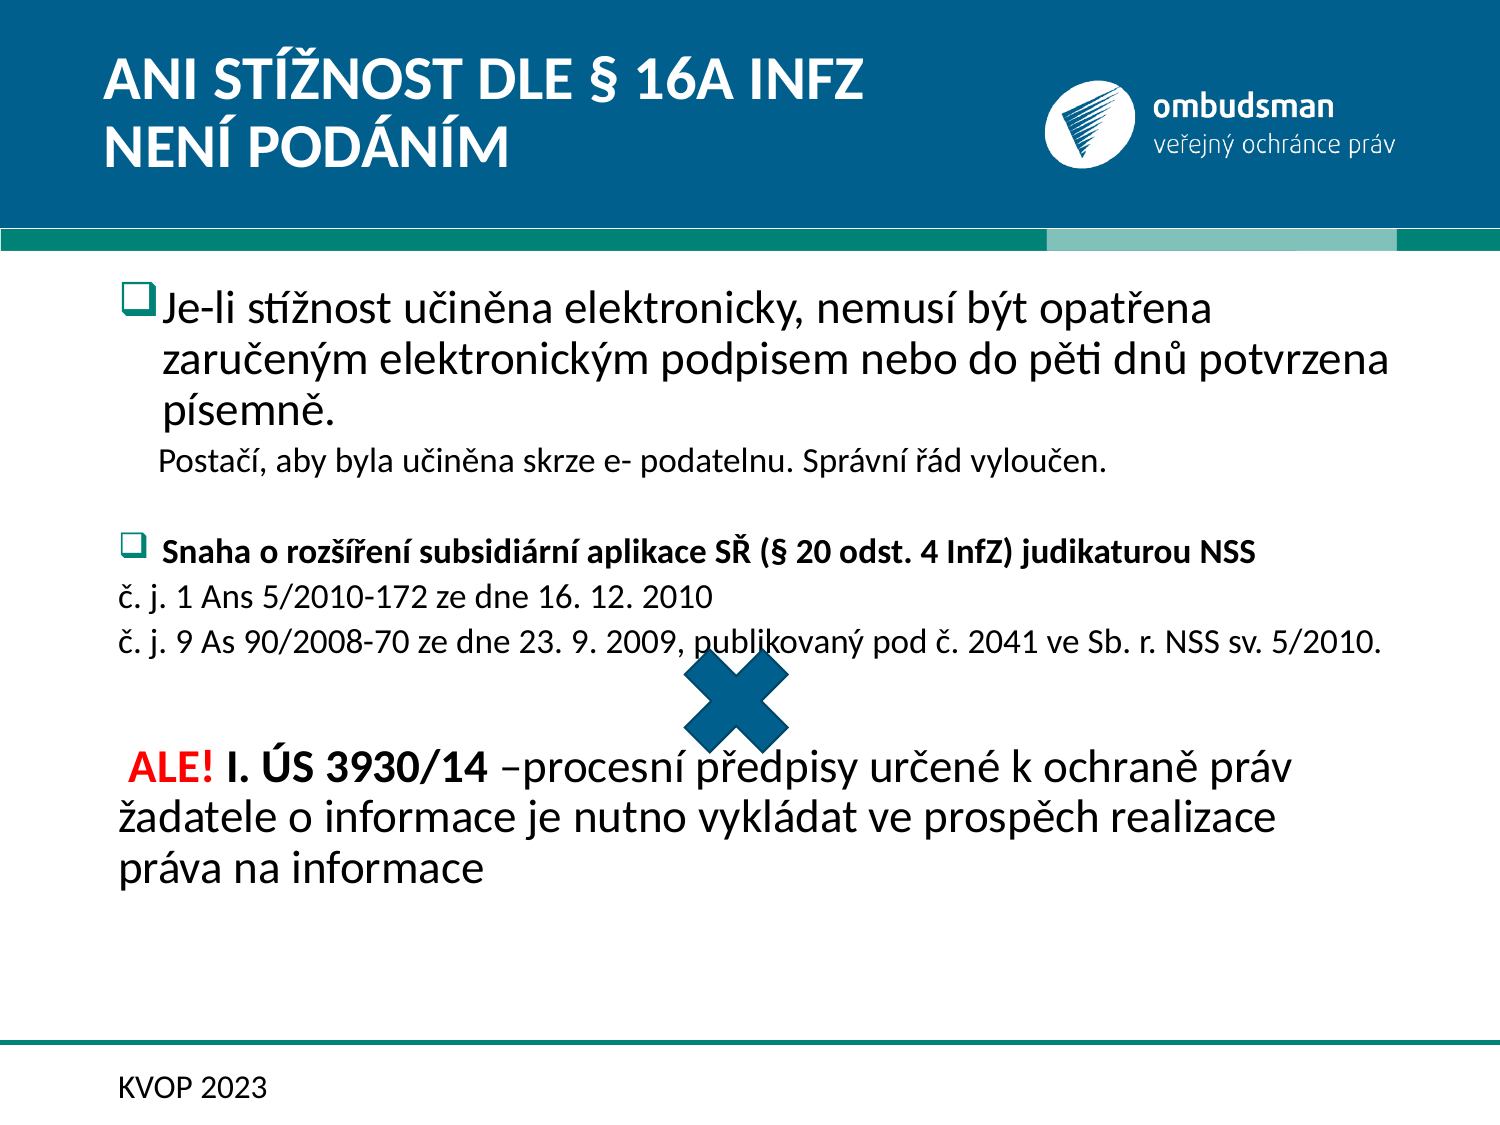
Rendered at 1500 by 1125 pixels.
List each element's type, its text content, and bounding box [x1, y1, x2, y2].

picture [0, 229, 1500, 251]
title ANI Stížnost dle § 16A InfZ NENÍ podáním [0, 0, 1500, 228]
text_box [683, 648, 790, 754]
list KVOP 2023 [103, 1062, 1041, 1123]
list Je-li stížnost učiněna elektronicky, nemusí být opatřena zaručeným elektronickým podpisem nebo do pěti dnů potvrzena písemně. Postačí, aby byla učiněna skrze e- podatelnu. Správní řád vyloučen. Snaha o rozšíření subsidiární aplikace SŘ (§ 20 odst. 4 InfZ) judikaturou NSS č. j. 1 Ans 5/2010-172 ze dne 16. 12. 2010 č. j. 9 As 90/2008-70 ze dne 23. 9. 2009, publikovaný pod č. 2041 ve Sb. r. NSS sv. 5/2010. ALE! I. ÚS 3930/14 –procesní předpisy určené k ochraně práv žadatele o informace je nutno vykládat ve prospěch realizace práva na informace [103, 275, 1407, 1004]
